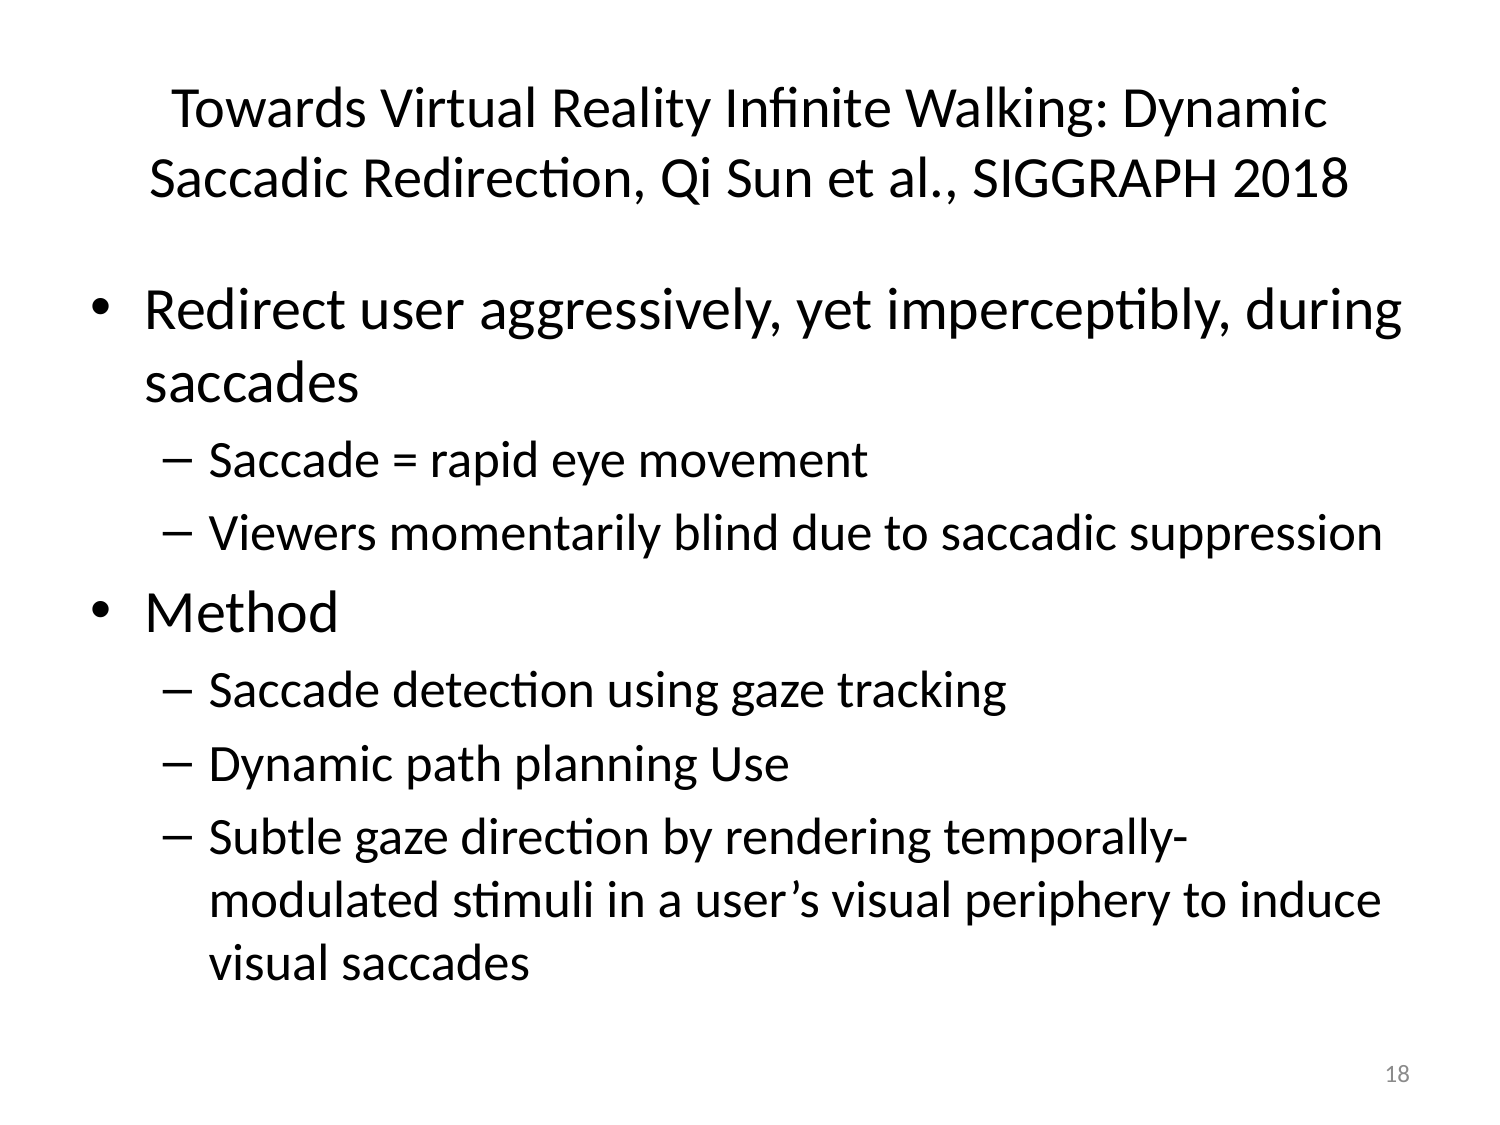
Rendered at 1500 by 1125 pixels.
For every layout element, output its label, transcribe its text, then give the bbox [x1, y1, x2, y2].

title Towards Virtual Reality Infinite Walking: Dynamic Saccadic Redirection, Qi Sun et al., SIGGRAPH 2018 [75, 45, 1425, 233]
list Redirect user aggressively, yet imperceptibly, during saccades Saccade = rapid eye movement Viewers momentarily blind due to saccadic suppression Method Saccade detection using gaze tracking Dynamic path planning Use Subtle gaze direction by rendering temporally-modulated stimuli in a user’s visual periphery to induce visual saccades [75, 262, 1425, 1005]
slide_number 18 [1074, 1042, 1425, 1103]
